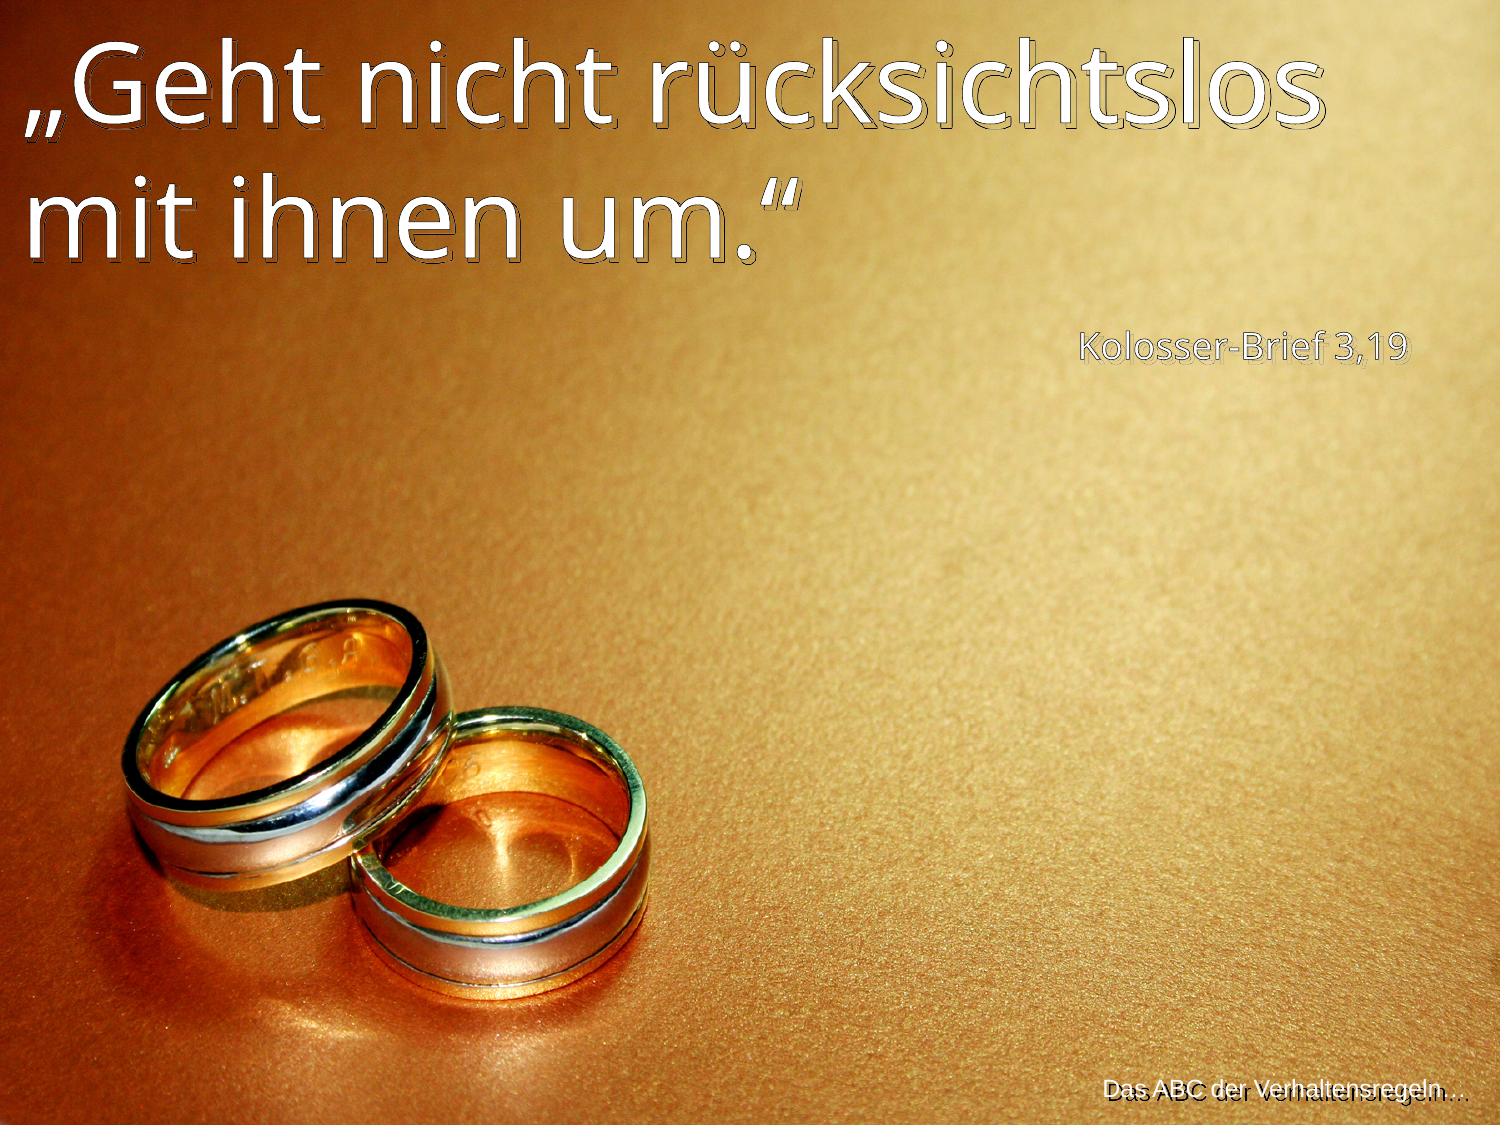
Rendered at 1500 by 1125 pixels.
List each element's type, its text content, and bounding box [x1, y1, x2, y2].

picture [0, 0, 1500, 1125]
text_box Kolosser-Brief 3,19 [442, 314, 1424, 375]
subtitle Das ABC der Verhaltensregeln… [856, 1070, 1483, 1118]
text_box „Geht nicht rücksichtslos mit ihnen um.“ [5, 2, 1459, 288]
